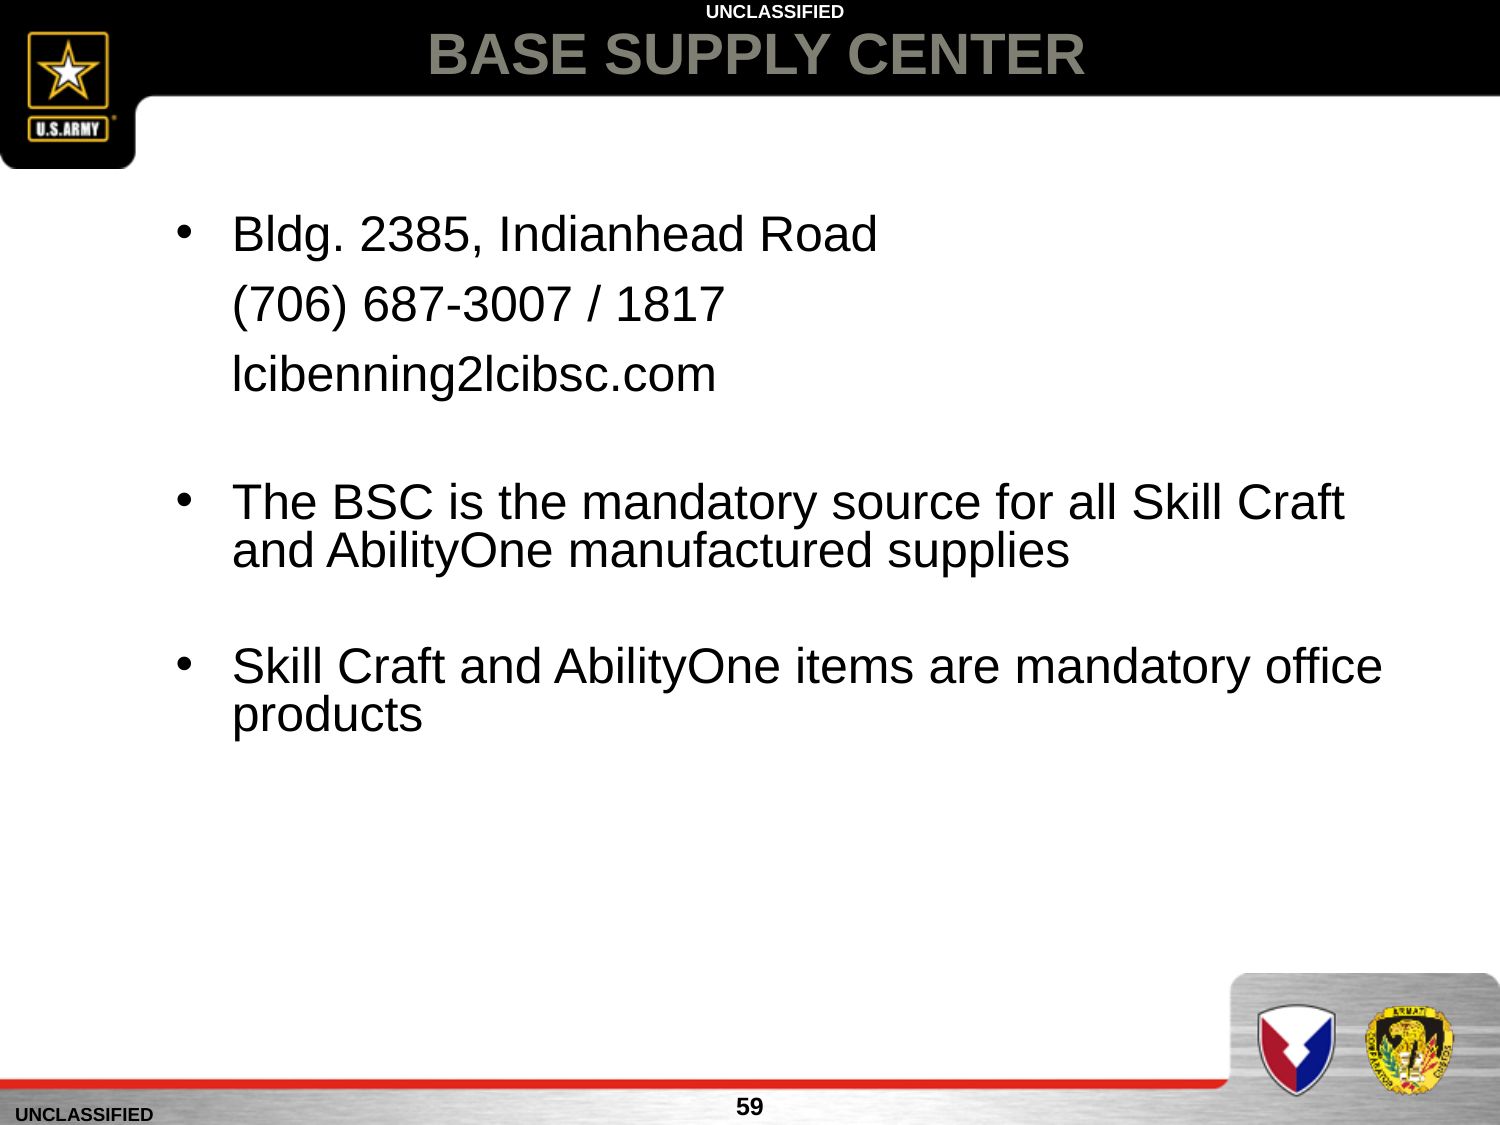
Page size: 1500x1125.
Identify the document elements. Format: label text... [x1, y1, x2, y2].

title BASE SUPPLY CENTER [137, 17, 1443, 96]
text_box Bldg. 2385, Indianhead Road (706) 687-3007 / 1817 lcibenning2lcibsc.com The BSC is the mandatory source for all Skill Craft and AbilityOne manufactured supplies Skill Craft and AbilityOne items are mandatory office products [160, 193, 1419, 932]
picture [0, 0, 1500, 169]
picture [0, 973, 1500, 1125]
slide_number 59 [567, 1090, 933, 1121]
